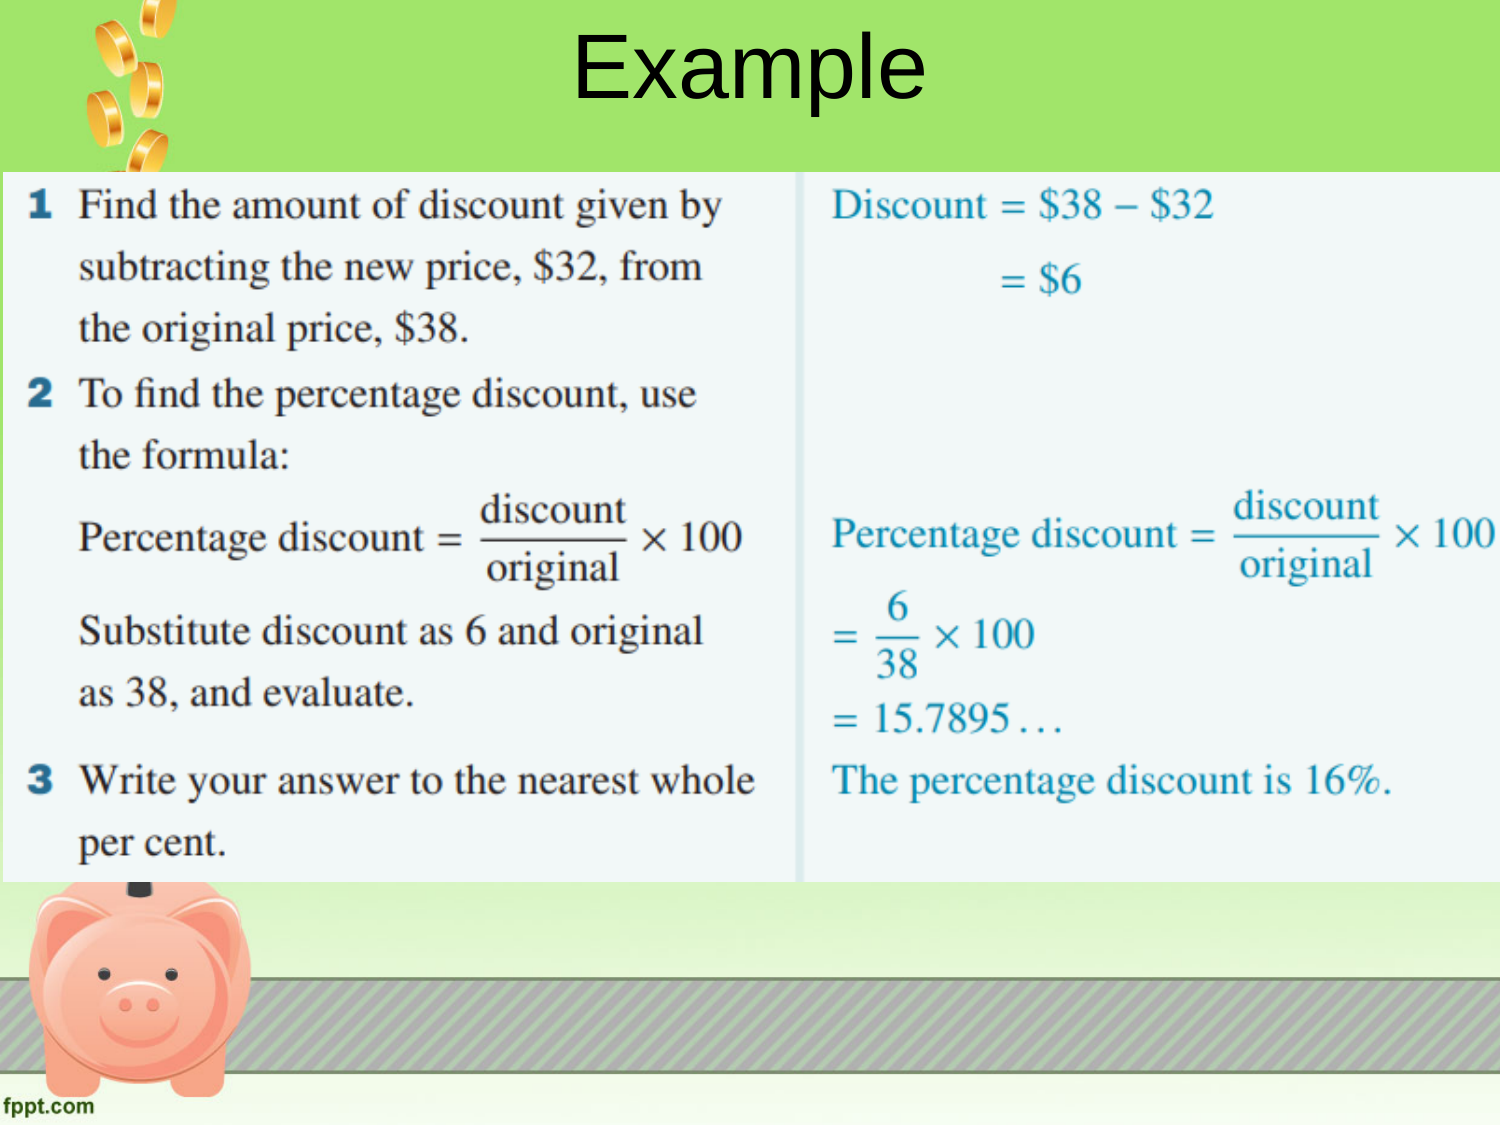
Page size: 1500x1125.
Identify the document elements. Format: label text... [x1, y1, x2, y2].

picture [0, 0, 1500, 1125]
text_box Example [74, 0, 1425, 171]
